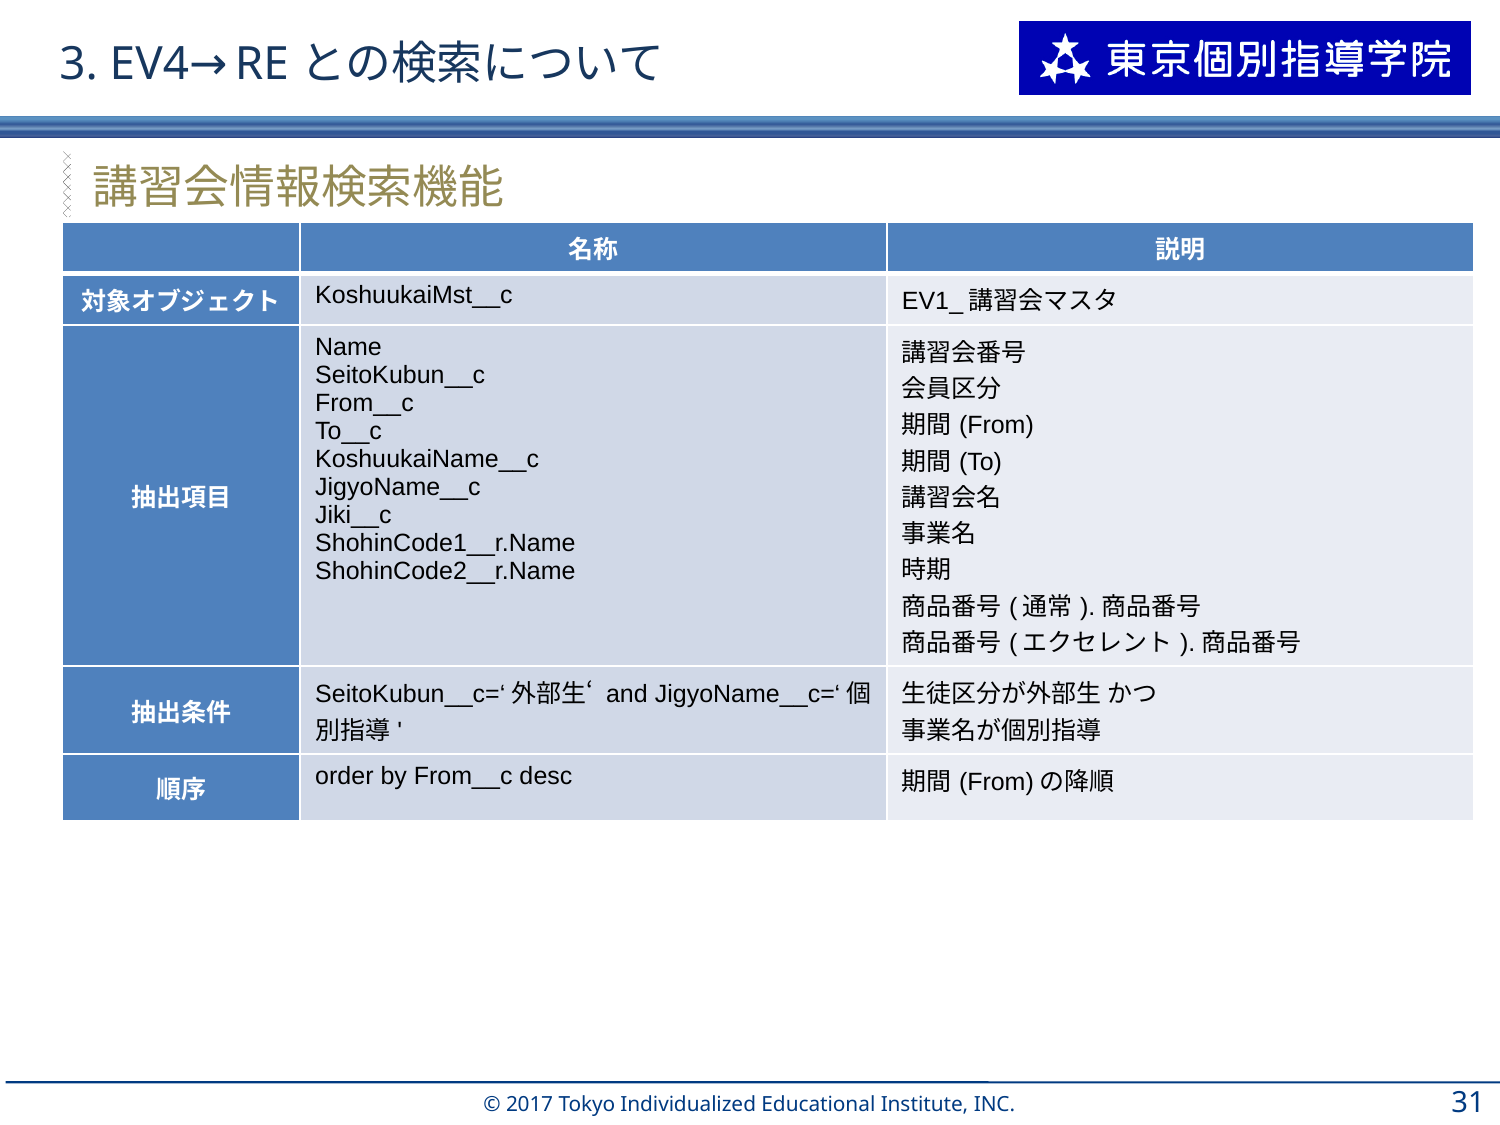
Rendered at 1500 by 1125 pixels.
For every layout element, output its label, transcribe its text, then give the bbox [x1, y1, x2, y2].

table_cell 抽出項目 [63, 326, 299, 665]
text_box 講習会情報検索機能 [77, 141, 1433, 221]
table_header 説明 [888, 223, 1473, 271]
table_cell EV1_講習会マスタ [888, 276, 1473, 324]
table_cell 期間(From)の降順 [888, 755, 1473, 820]
table_cell 生徒区分が外部生 かつ 事業名が個別指導 [888, 667, 1473, 753]
table_cell KoshuukaiMst__c [301, 276, 886, 324]
title 3. EV4→REとの検索について [44, 16, 1217, 107]
table_cell 講習会番号 会員区分 期間(From) 期間(To) 講習会名 事業名 時期 商品番号(通常).商品番号 商品番号(エクセレント).商品番号 [888, 326, 1473, 665]
text_box [69, 159, 77, 221]
table_cell Name SeitoKubun__c From__c To__c KoshuukaiName__c JigyoName__c Jiki__c ShohinCode1__r.Name ShohinCode2__r.Name [301, 326, 886, 665]
slide_number 30 [1411, 1082, 1500, 1124]
table_cell order by From__c desc [301, 755, 886, 820]
table_cell 順序 [63, 755, 299, 820]
table_cell 対象オブジェクト [63, 276, 299, 324]
table_header [63, 223, 299, 271]
picture [0, 116, 1500, 138]
picture [1217, 21, 1471, 95]
table_cell SeitoKubun__c=‘外部生‘ and JigyoName__c=‘個別指導' [301, 667, 886, 753]
table_cell 抽出条件 [63, 667, 299, 753]
text_box [63, 151, 71, 218]
table_header 名称 [301, 223, 886, 271]
